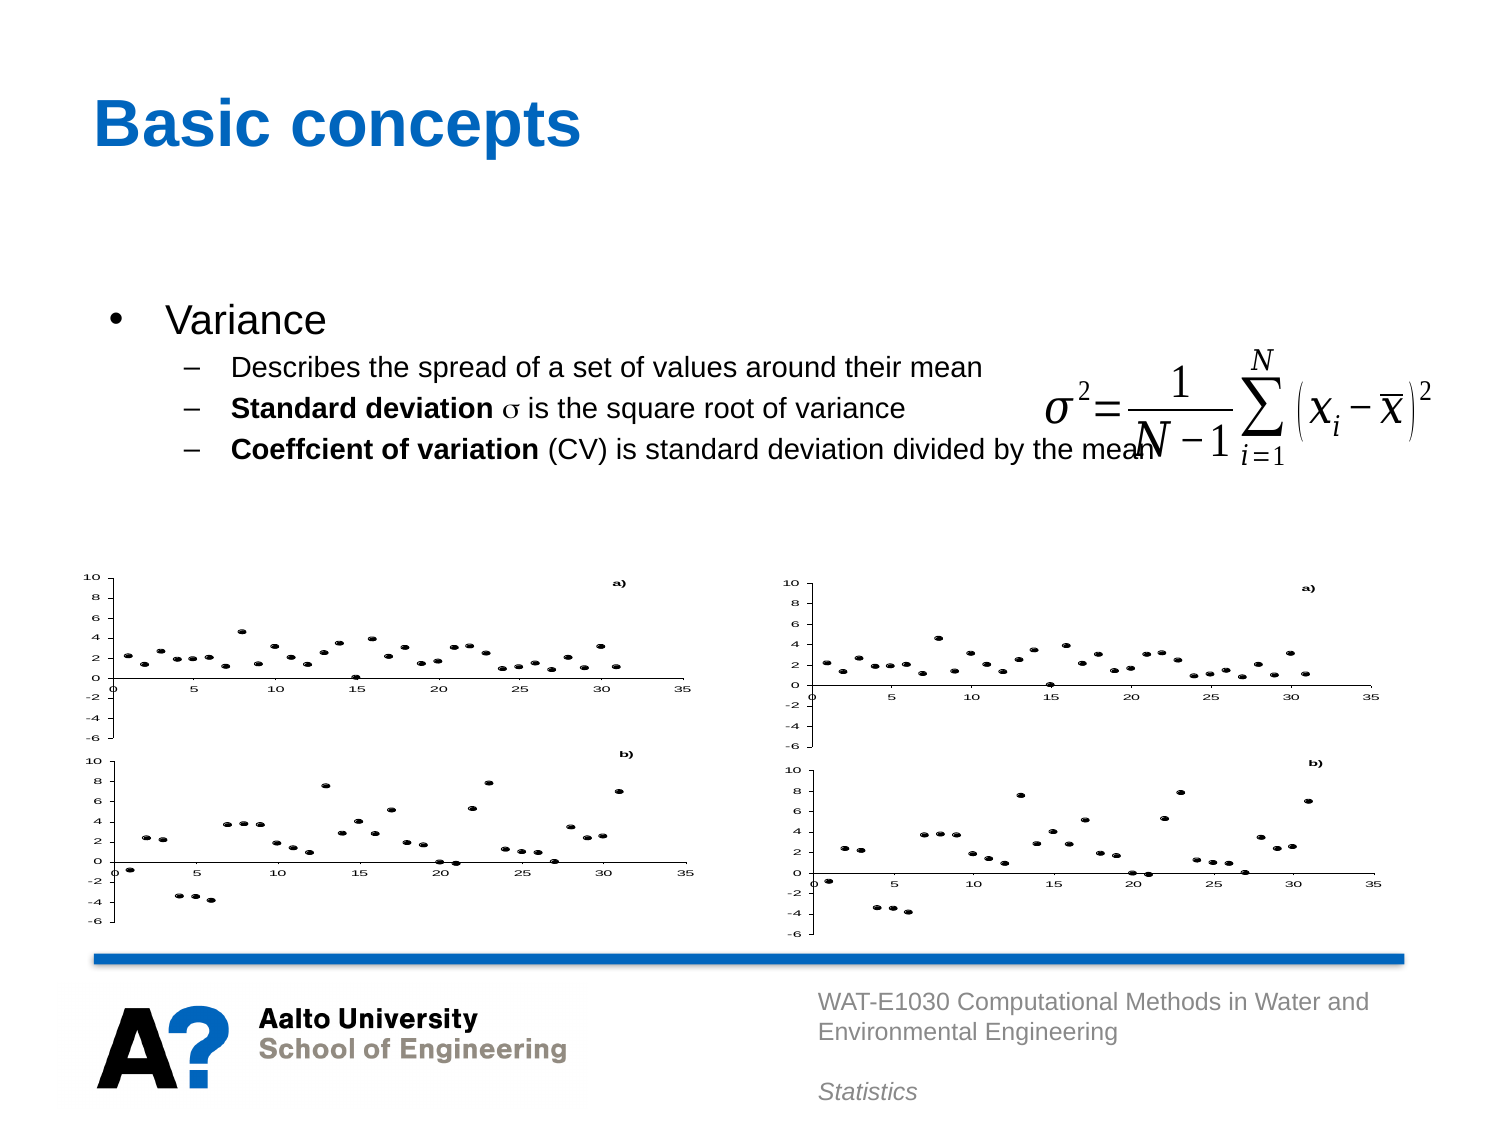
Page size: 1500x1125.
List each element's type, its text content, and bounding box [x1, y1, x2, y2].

list Variance Describes the spread of a set of values around their mean Standard deviation s is the square root of variance Coeffcient of variation (CV) is standard deviation divided by the mean [93, 285, 1370, 861]
title Basic concepts [93, 79, 1370, 228]
picture [762, 567, 1401, 951]
picture [62, 561, 713, 938]
picture [57, 982, 588, 1109]
